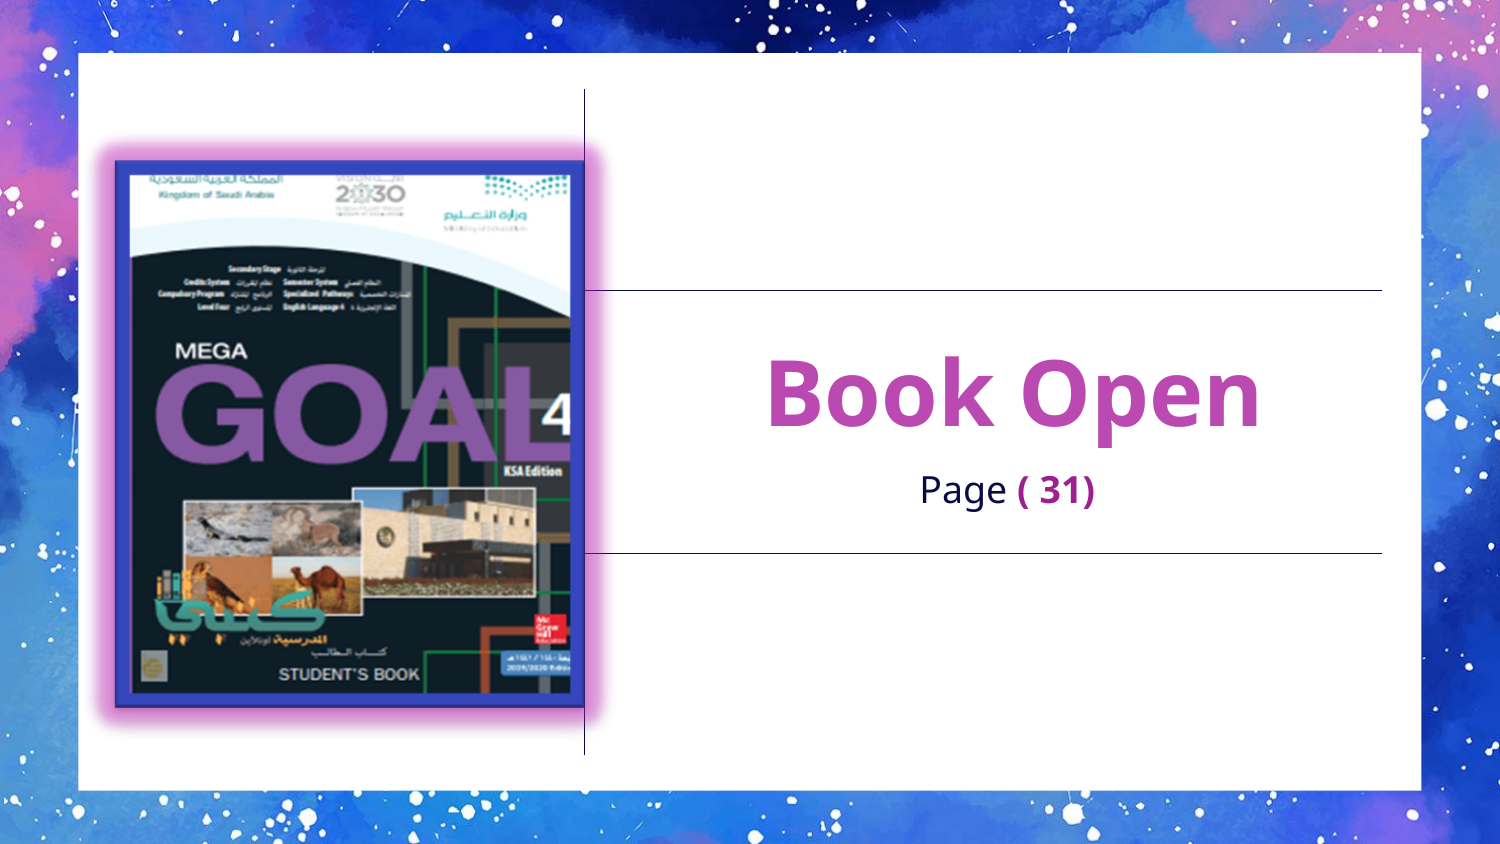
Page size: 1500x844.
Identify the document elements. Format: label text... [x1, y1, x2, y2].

picture [0, 0, 1500, 844]
title Book Open [645, 320, 1382, 459]
subtitle Page ( 31) [842, 451, 1173, 517]
